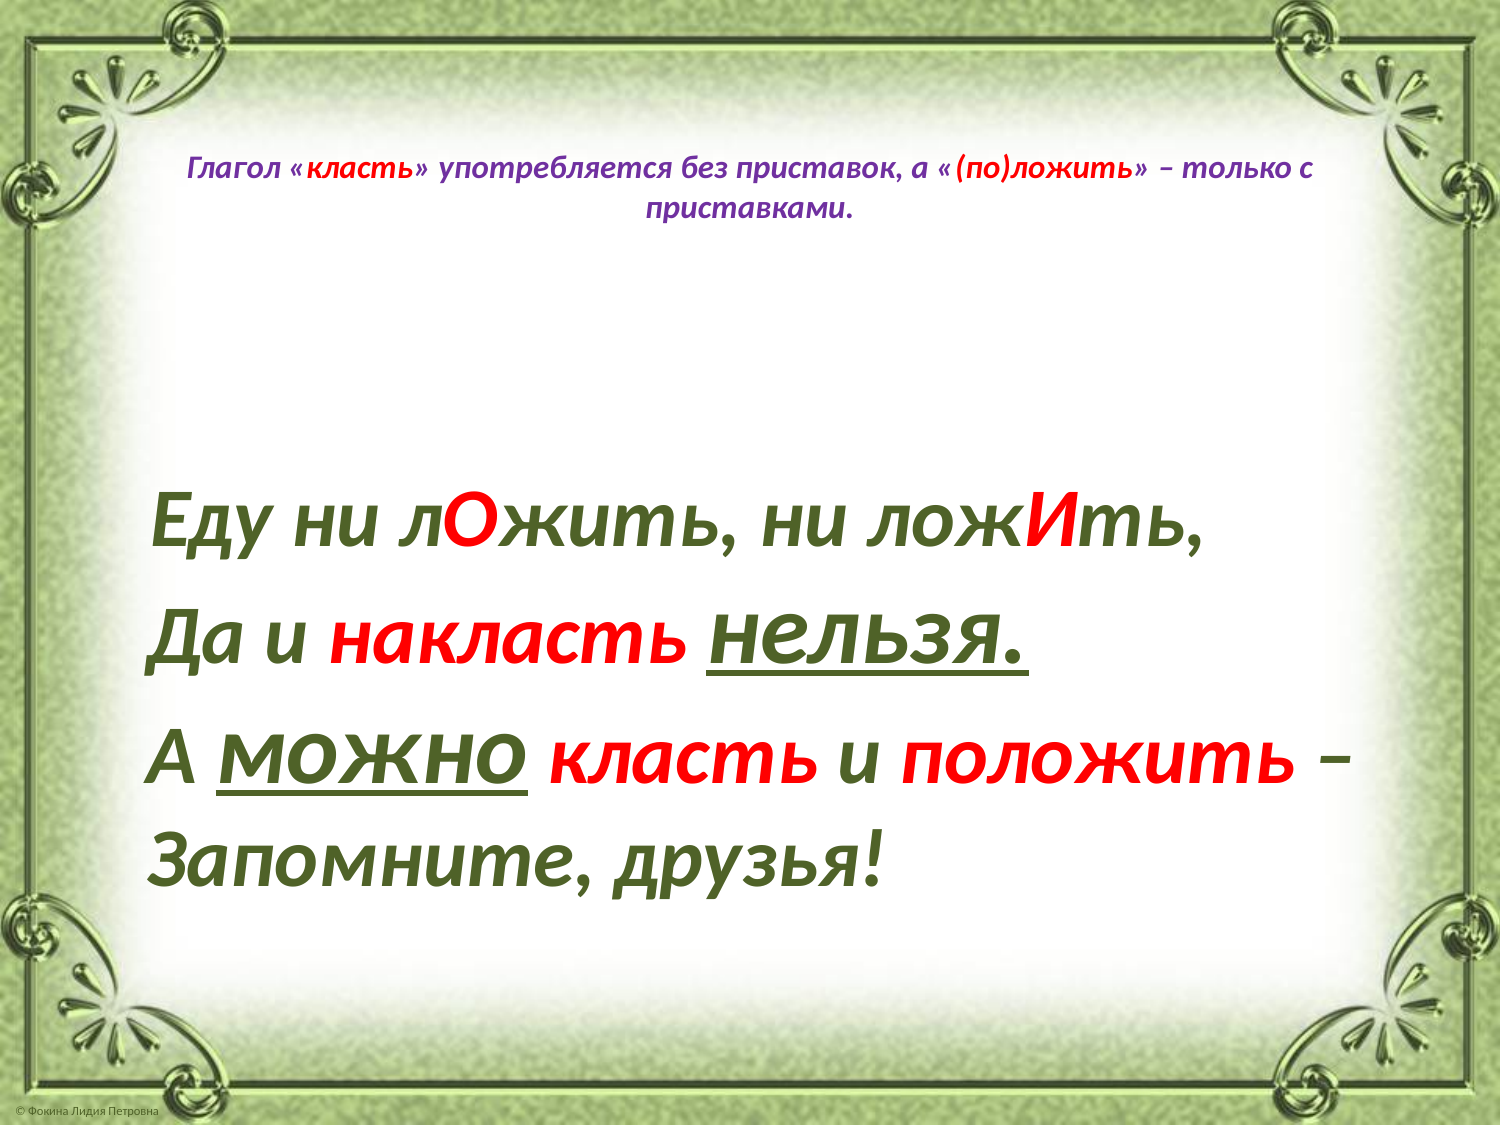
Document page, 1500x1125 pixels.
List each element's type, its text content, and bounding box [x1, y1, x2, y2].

picture [0, 0, 1500, 1125]
list Еду ни лОжить, ни ложИть, Да и накласть нельзя. А можно класть и положить – Запомните, друзья! [75, 262, 1425, 1005]
title Глагол «класть» употребляется без приставок, а «(по)ложить» – только с приставками. [75, 58, 1425, 233]
